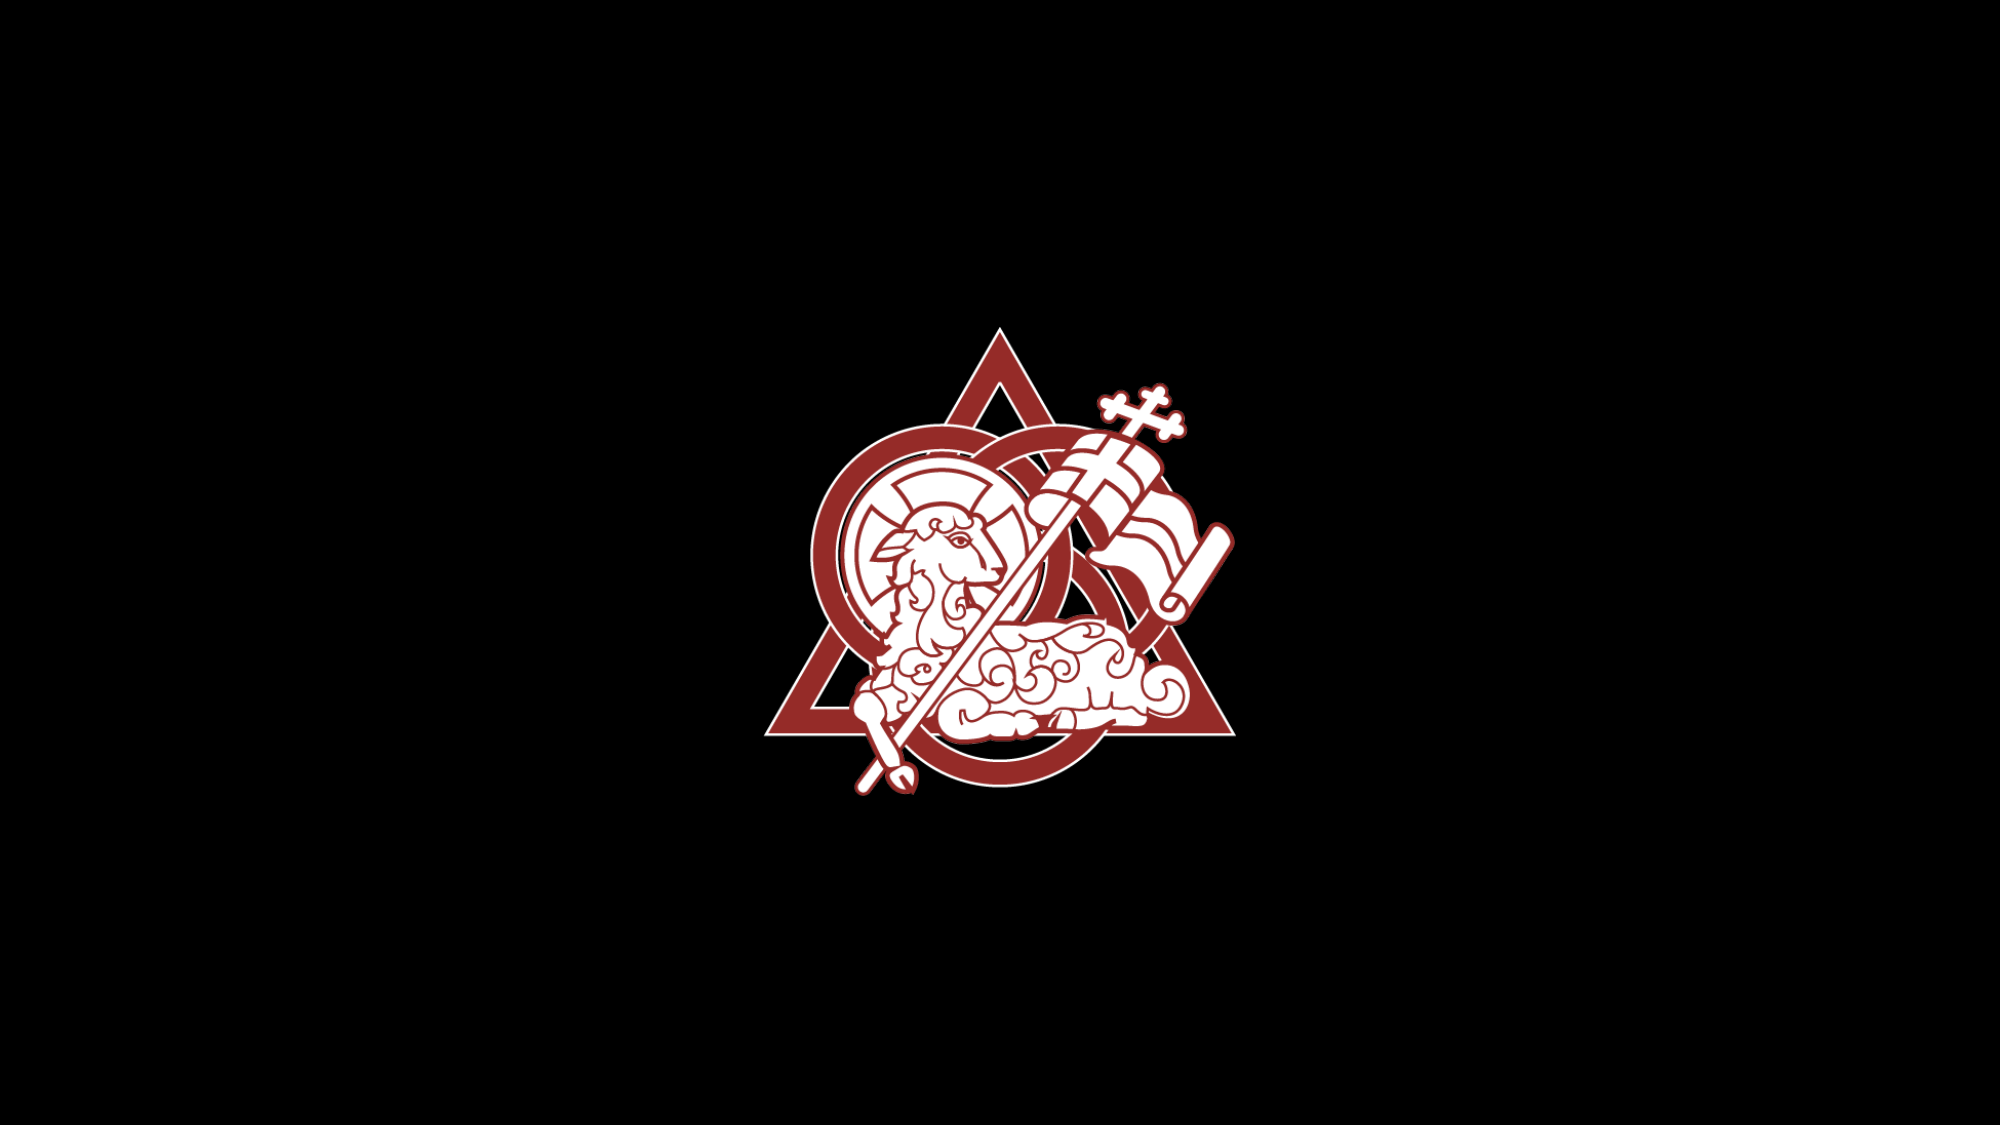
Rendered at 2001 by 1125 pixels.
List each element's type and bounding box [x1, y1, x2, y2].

picture [761, 324, 1239, 801]
